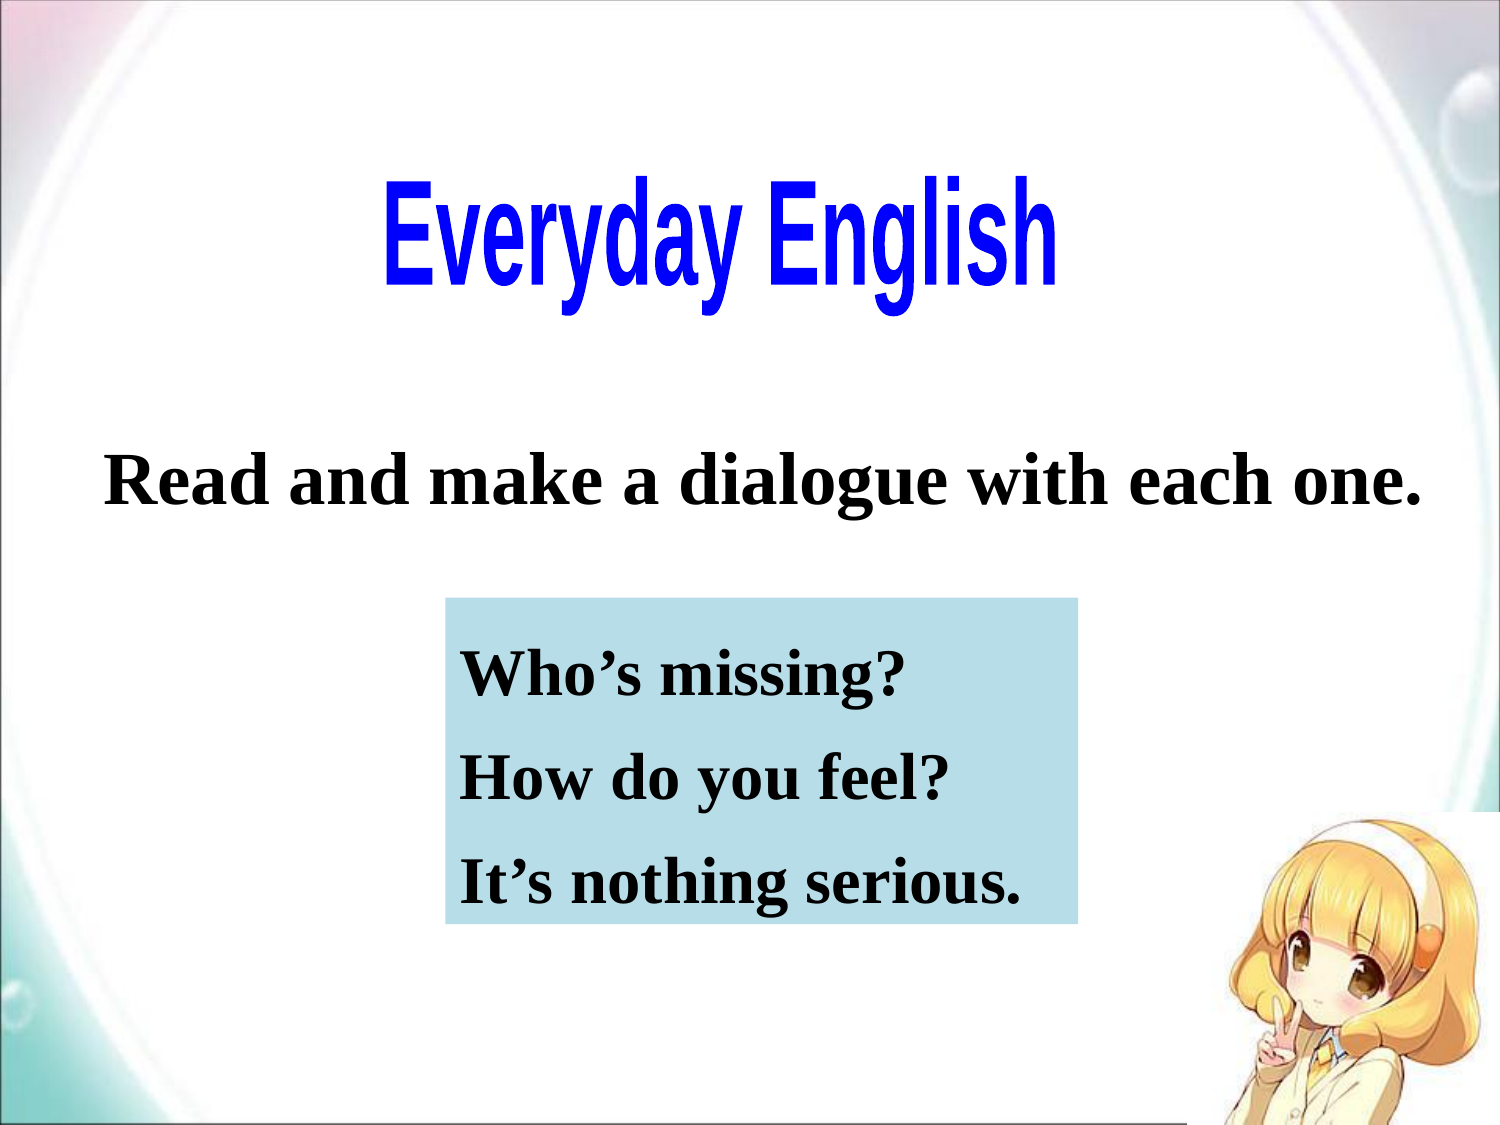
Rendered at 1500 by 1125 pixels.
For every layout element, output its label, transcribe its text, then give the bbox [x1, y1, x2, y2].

picture [0, 0, 1500, 1125]
text_box Who’s missing? How do you feel? It’s nothing serious. [445, 597, 1079, 925]
text_box Read and make a dialogue with each one. [88, 421, 1459, 527]
